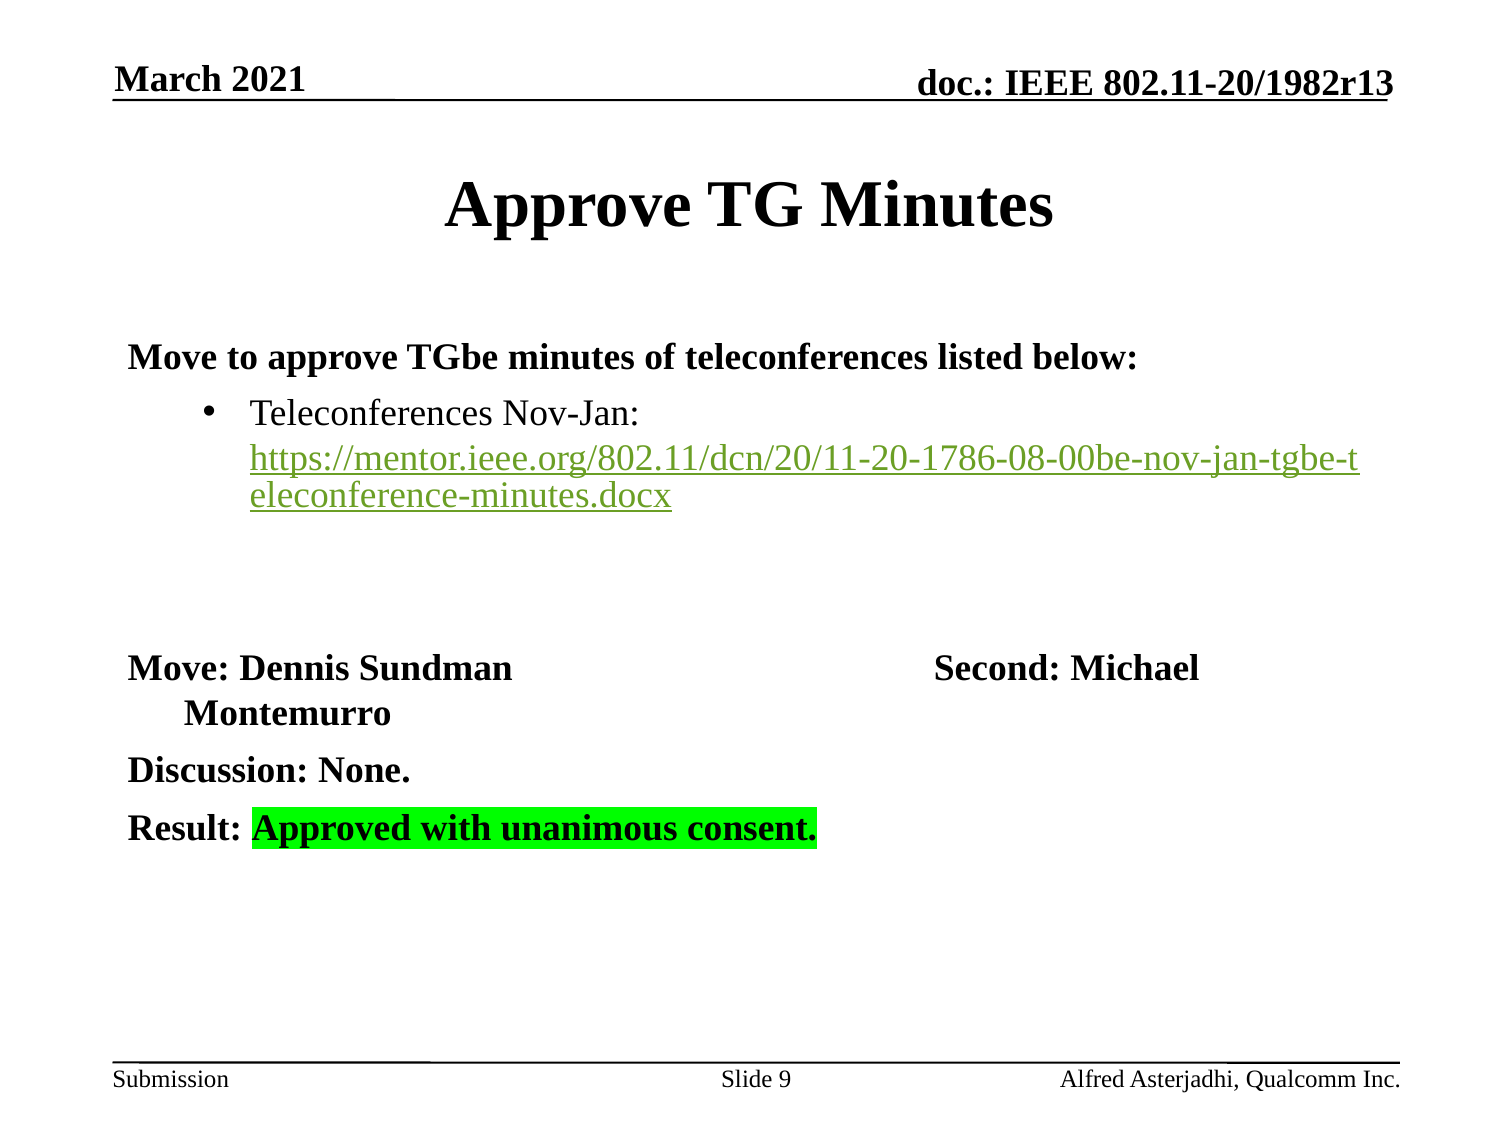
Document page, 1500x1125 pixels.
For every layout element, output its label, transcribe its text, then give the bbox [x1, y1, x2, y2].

slide_number Slide 9 [712, 1061, 800, 1123]
list Move to approve TGbe minutes of teleconferences listed below: Teleconferences Nov-Jan: https://mentor.ieee.org/802.11/dcn/20/11-20-1786-08-00be-nov-jan-tgbe-teleconference-minutes.docx Move: Dennis Sundman Second: Michael Montemurro Discussion: None. Result: Approved with unanimous consent. [112, 324, 1388, 1000]
footer Alfred Asterjadhi, Qualcomm Inc. [878, 1061, 1402, 1093]
title Approve TG Minutes [112, 112, 1388, 288]
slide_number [114, 54, 423, 100]
